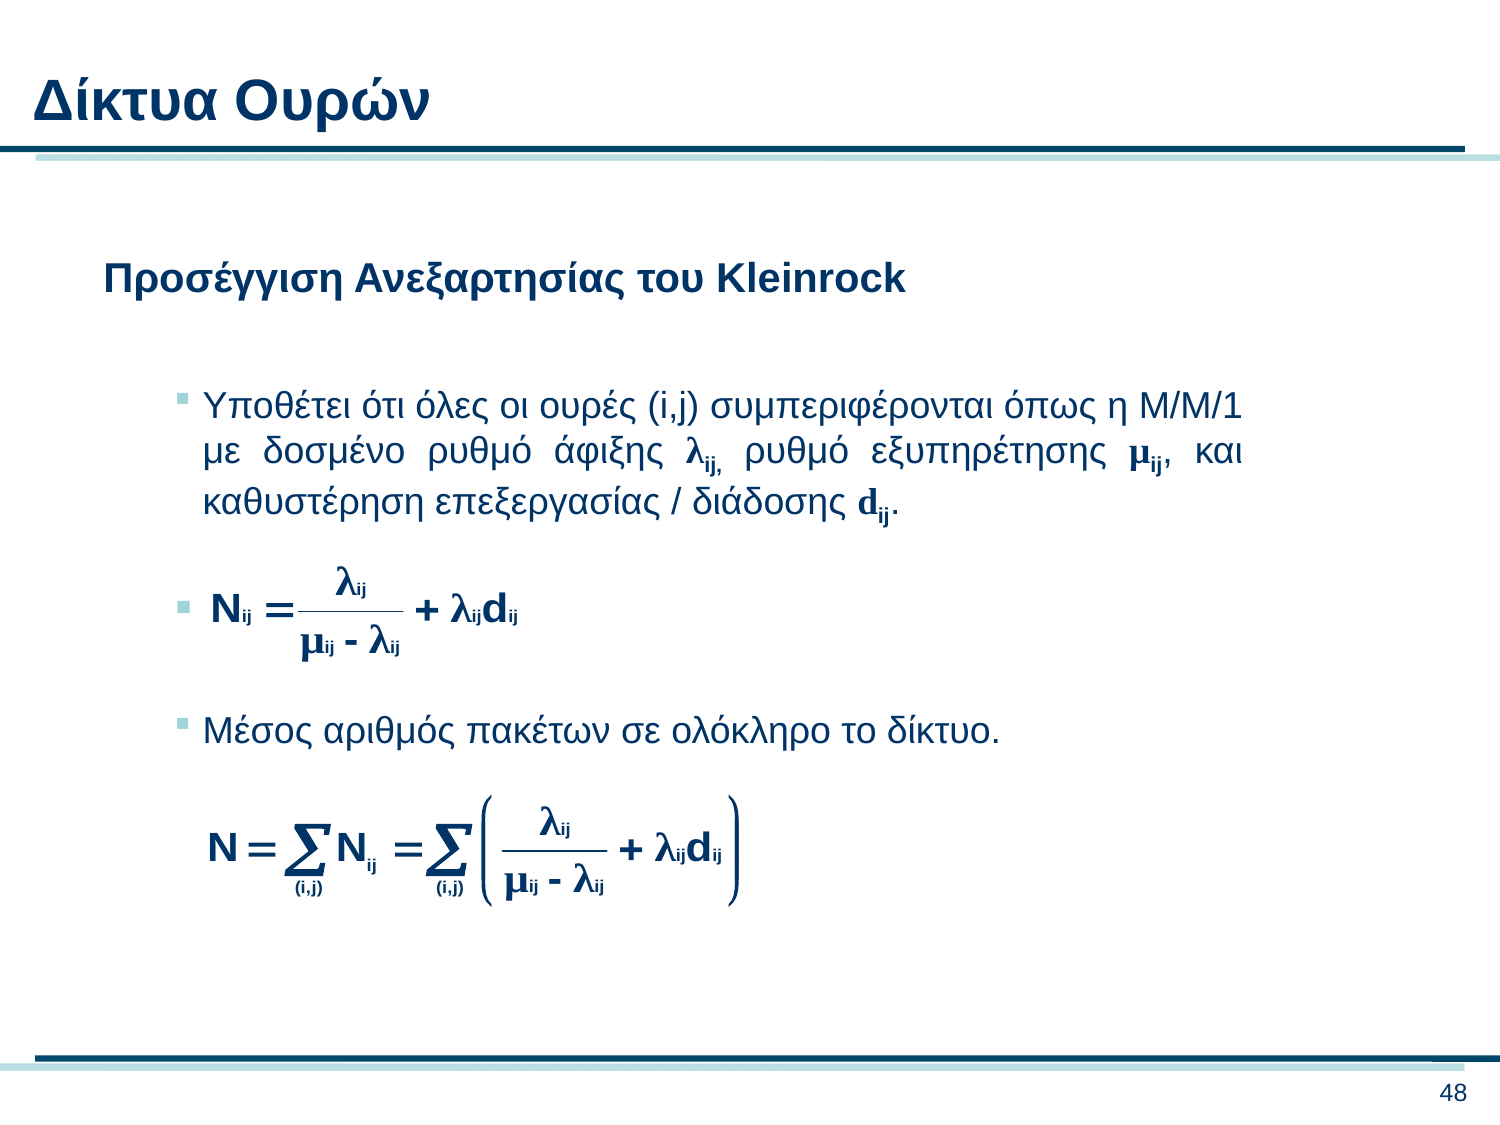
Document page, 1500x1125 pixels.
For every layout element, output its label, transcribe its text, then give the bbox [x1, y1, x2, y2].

text_box 48 [1316, 1068, 1483, 1114]
text_box Προσέγγιση Ανεξαρτησίας του Kleinrock [88, 243, 1046, 309]
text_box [159, 698, 1258, 913]
text_box Δίκτυα Ουρών [17, 54, 1412, 140]
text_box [159, 373, 1258, 671]
